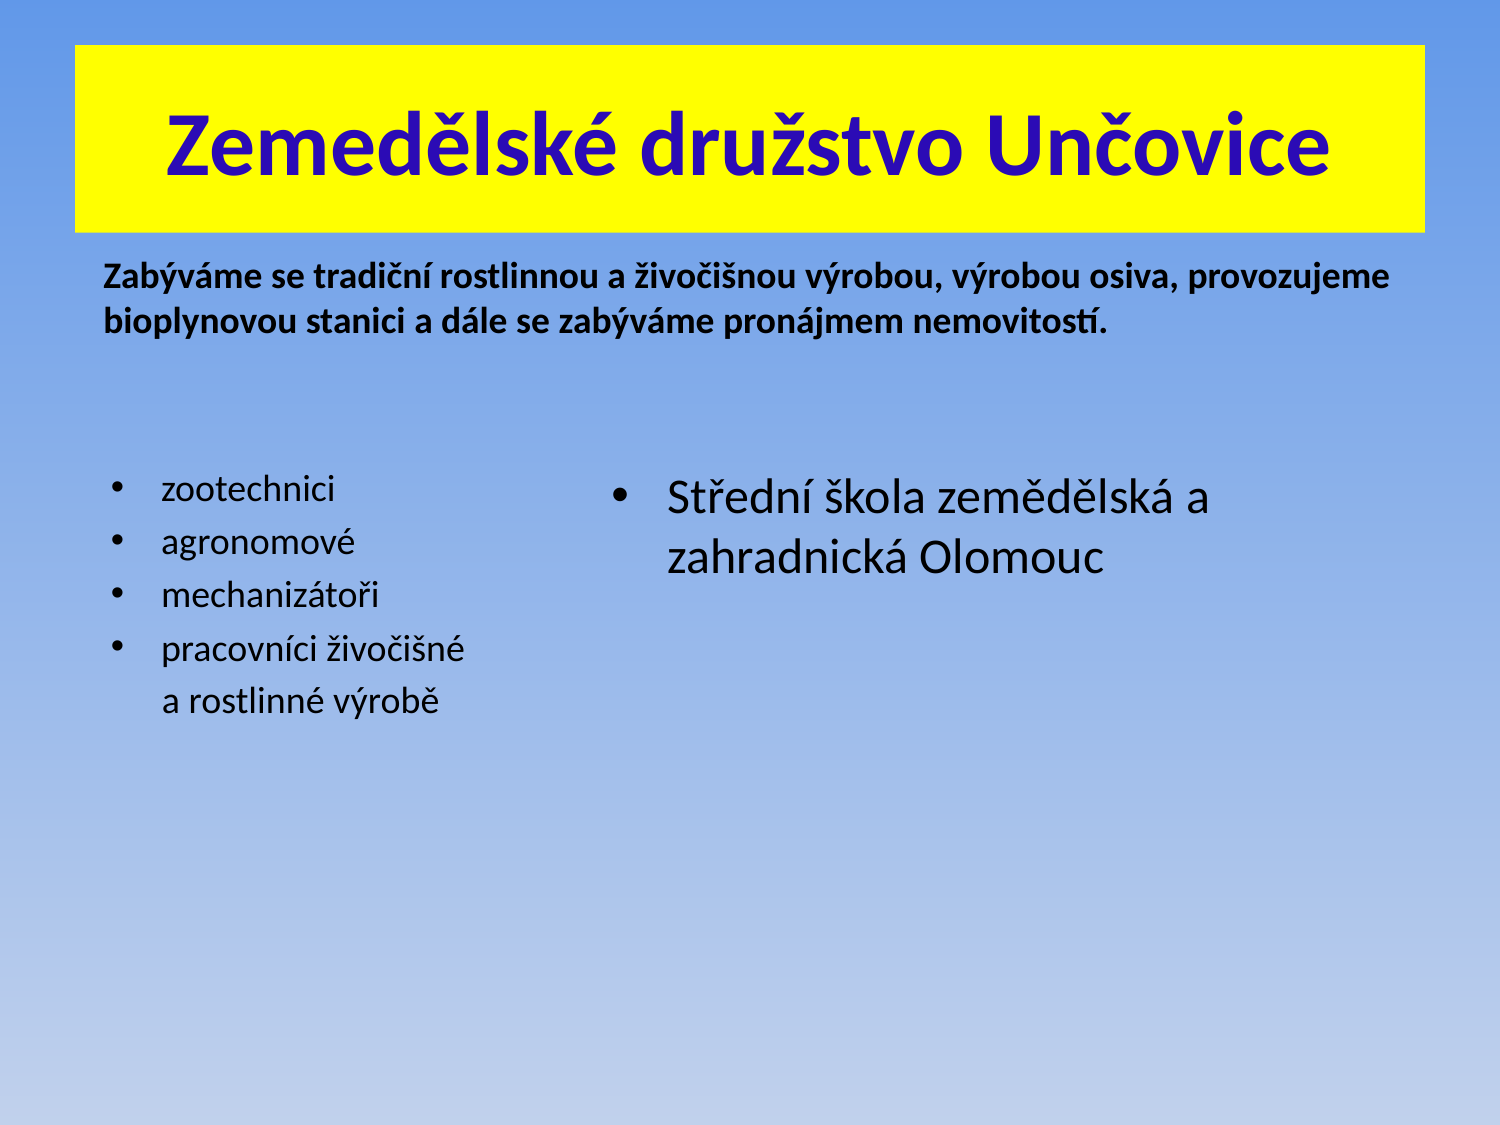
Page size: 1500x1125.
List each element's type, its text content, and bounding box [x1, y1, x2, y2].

list Střední škola zemědělská a zahradnická Olomouc [596, 456, 1447, 988]
list zootechnici agronomové mechanizátoři pracovníci živočišné a rostlinné výrobě [95, 456, 596, 733]
title Zemedělské družstvo Unčovice [75, 45, 1425, 233]
text_box Zabýváme se tradiční rostlinnou a živočišnou výrobou, výrobou osiva, provozujeme bioplynovou stanici a dále se zabýváme pronájmem nemovitostí. [88, 243, 1424, 349]
